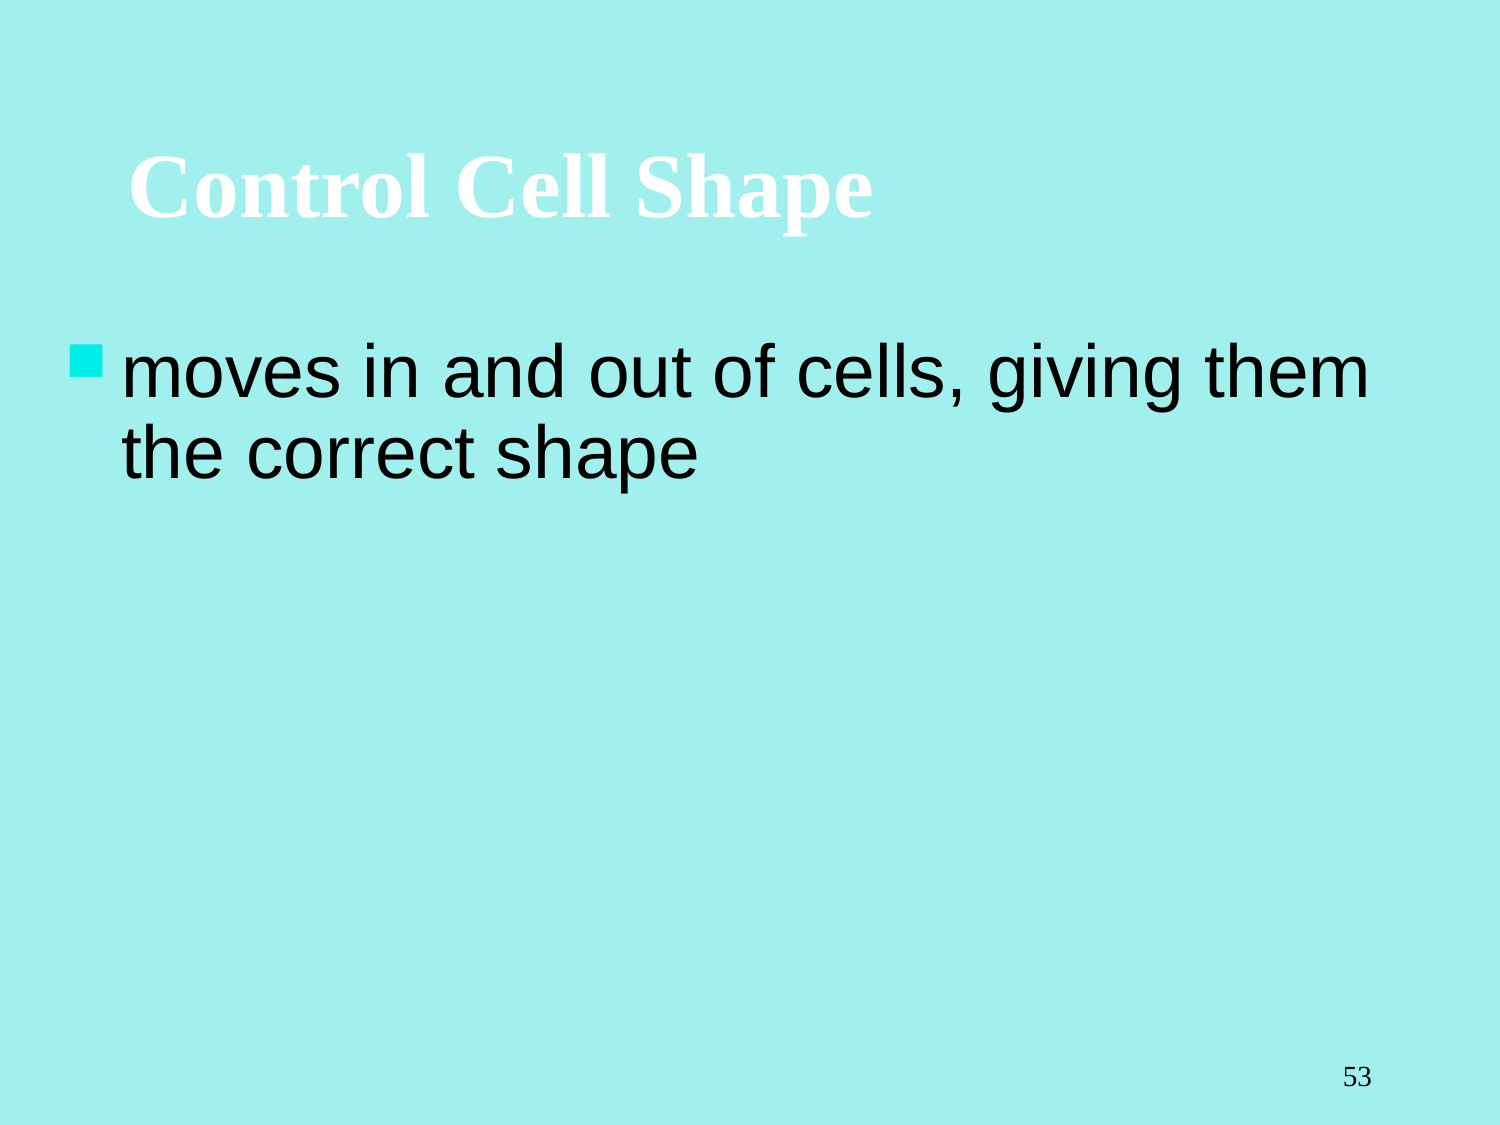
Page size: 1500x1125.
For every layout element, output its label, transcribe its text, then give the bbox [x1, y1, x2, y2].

slide_number 53 [1074, 1037, 1388, 1113]
title Control Cell Shape [112, 87, 1388, 275]
list moves in and out of cells, giving them the correct shape [50, 324, 1500, 1125]
